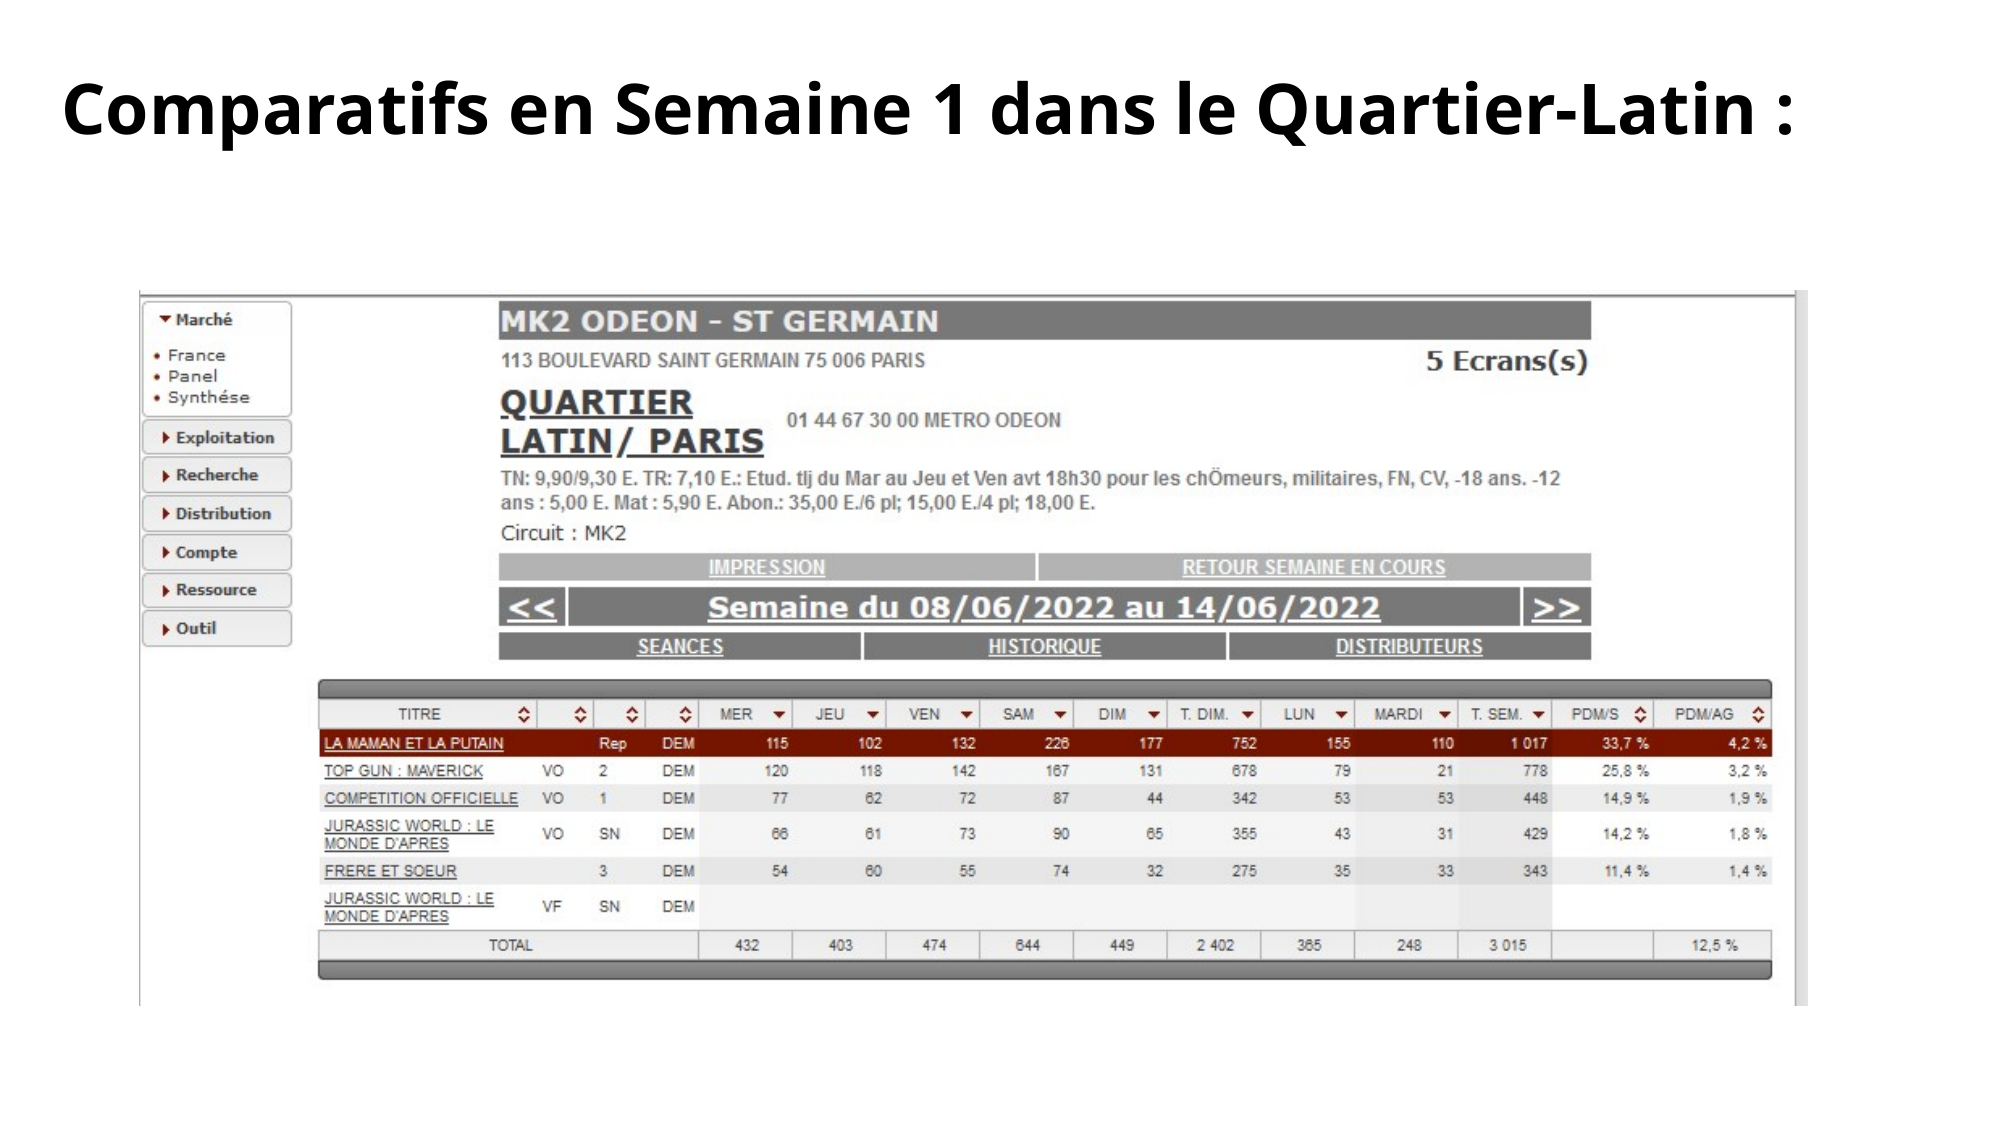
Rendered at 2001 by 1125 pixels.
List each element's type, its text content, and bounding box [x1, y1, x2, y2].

picture [139, 290, 1808, 1006]
title Comparatifs en Semaine 1 dans le Quartier-Latin : [46, 32, 1901, 192]
